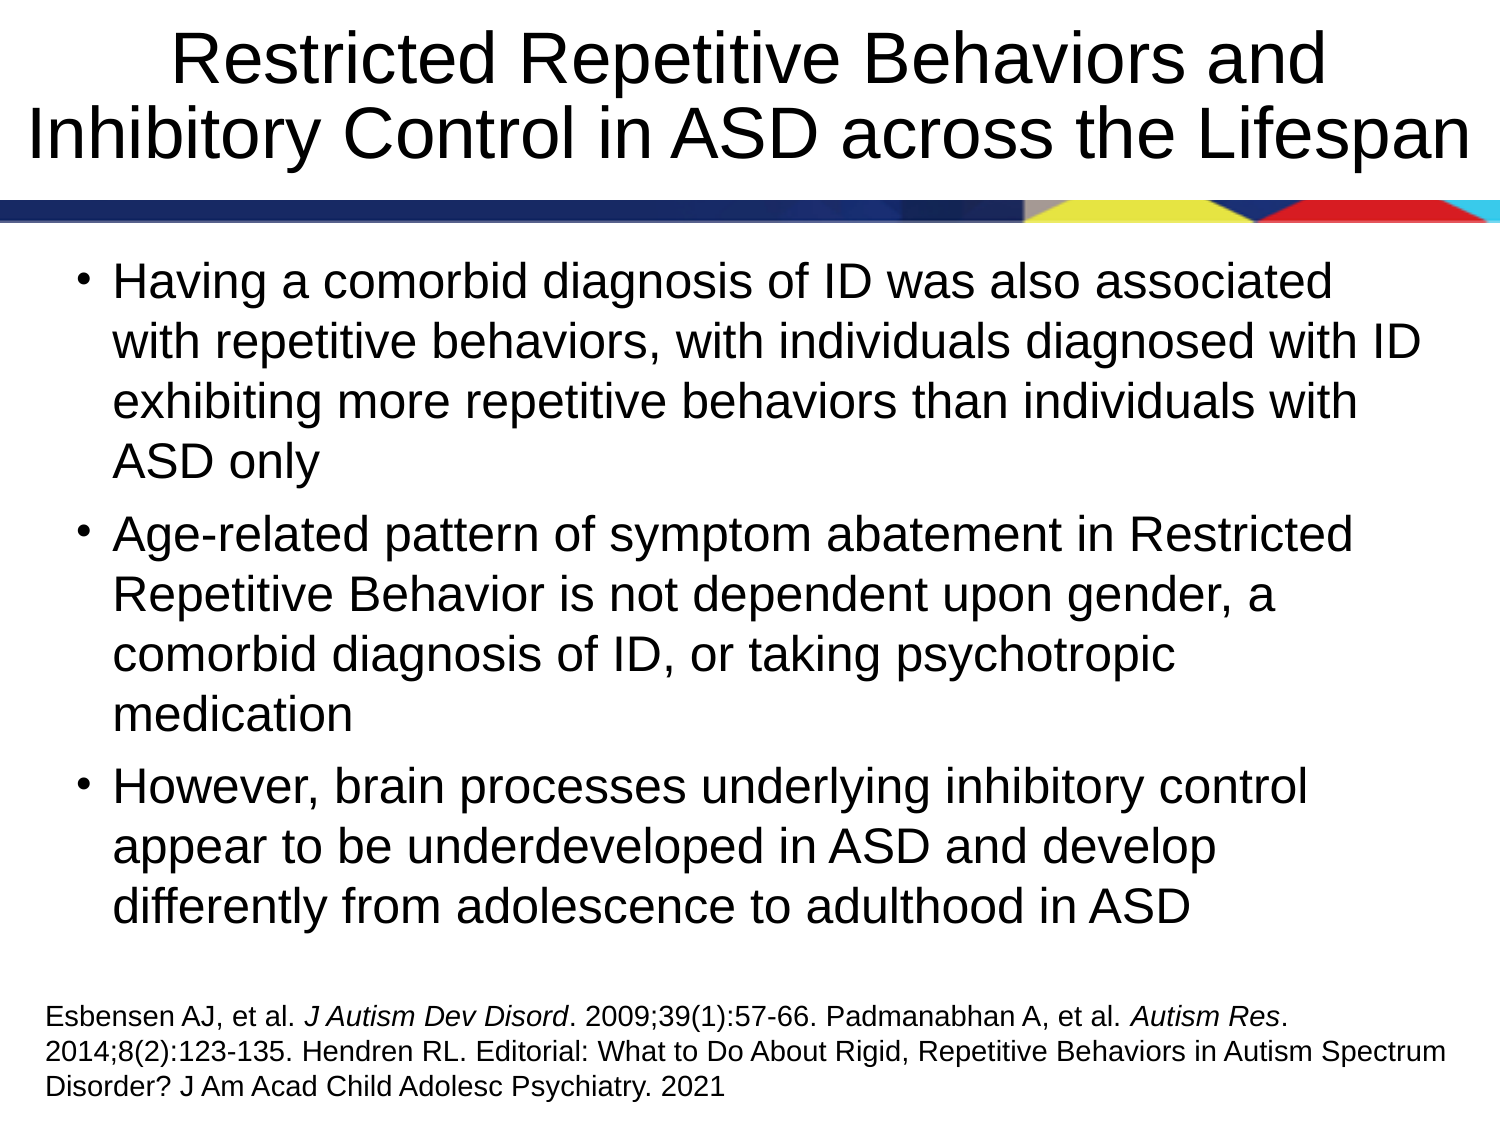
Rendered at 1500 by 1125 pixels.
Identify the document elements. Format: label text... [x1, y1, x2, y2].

list Having a comorbid diagnosis of ID was also associated with repetitive behaviors, with individuals diagnosed with ID exhibiting more repetitive behaviors than individuals with ASD only Age-related pattern of symptom abatement in Restricted Repetitive Behavior is not dependent upon gender, a comorbid diagnosis of ID, or taking psychotropic medication However, brain processes underlying inhibitory control appear to be underdeveloped in ASD and develop differently from adolescence to adulthood in ASD [75, 248, 1425, 1006]
picture [0, 200, 1500, 223]
list Esbensen AJ, et al. J Autism Dev Disord. 2009;39(1):57-66. Padmanabhan A, et al. Autism Res. 2014;8(2):123-135. Hendren RL. Editorial: What to Do About Rigid, Repetitive Behaviors in Autism Spectrum Disorder? J Am Acad Child Adolesc Psychiatry. 2021 [0, 975, 1500, 1125]
title Restricted Repetitive Behaviors and Inhibitory Control in ASD across the Lifespan [0, 0, 1500, 198]
